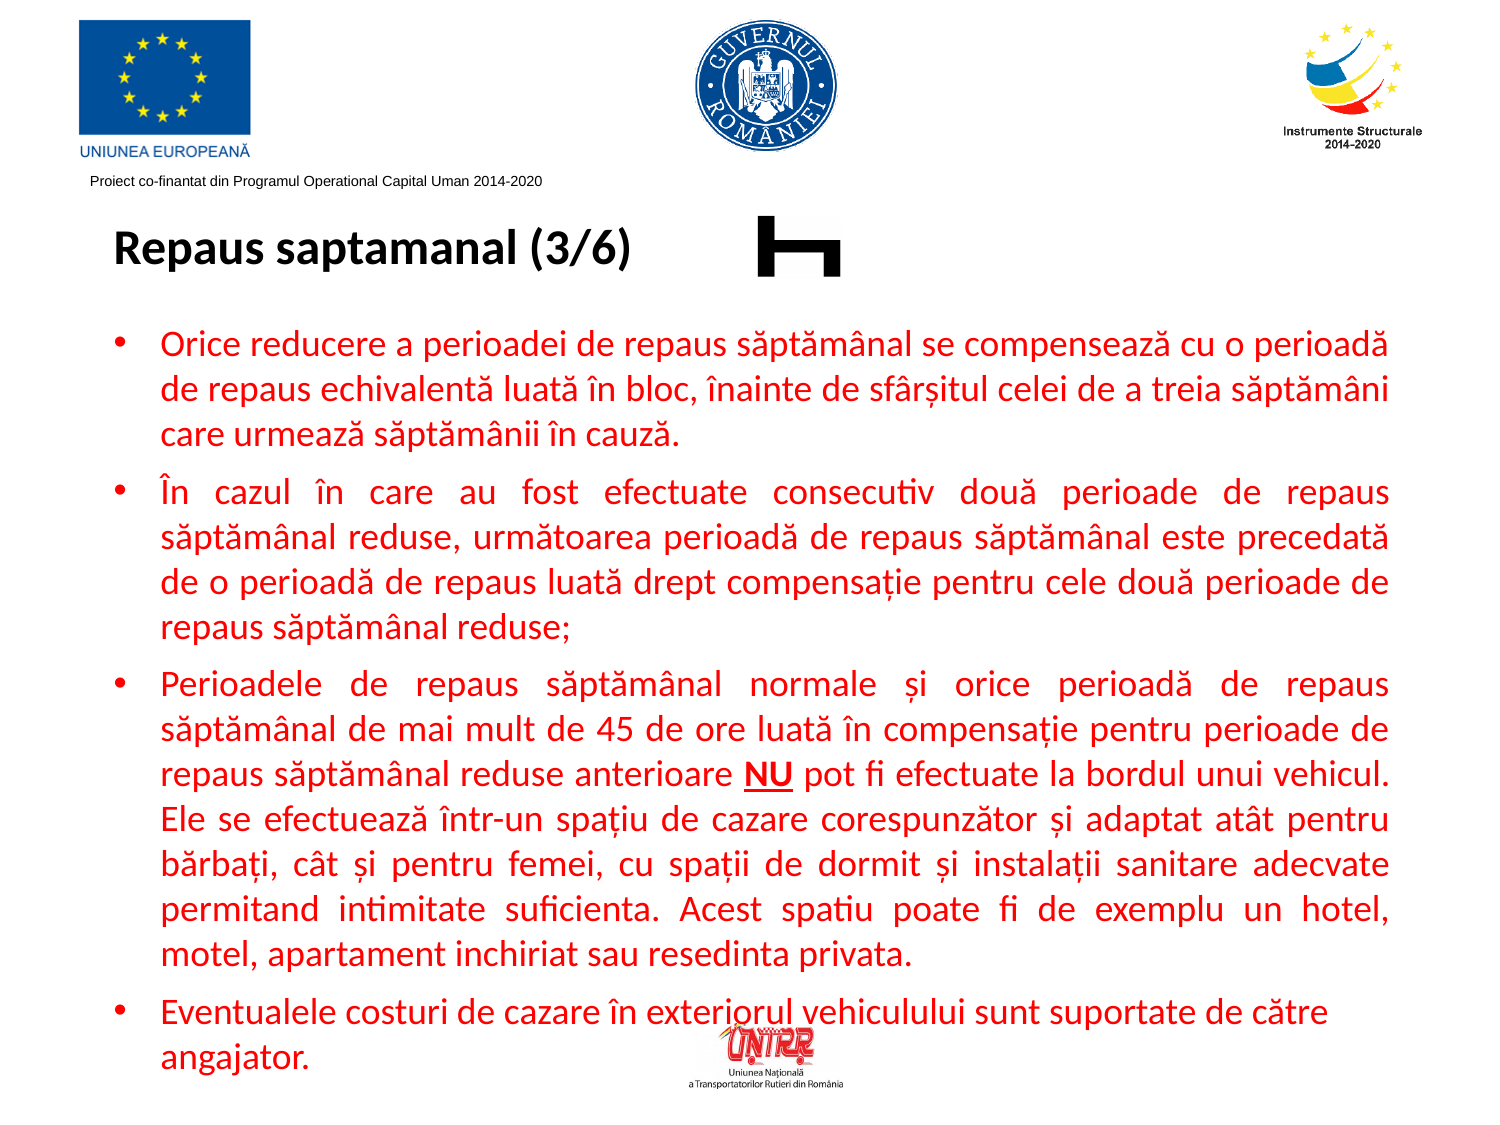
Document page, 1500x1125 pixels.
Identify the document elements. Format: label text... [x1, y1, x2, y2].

text_box Repaus saptamanal (3/6) Orice reducere a perioadei de repaus săptămânal se compensează cu o perioadă de repaus echivalentă luată în bloc, înainte de sfârșitul celei de a treia săptămâni care urmează săptămânii în cauză. În cazul în care au fost efectuate consecutiv două perioade de repaus săptămânal reduse, următoarea perioadă de repaus săptămânal este precedată de o perioadă de repaus luată drept compensație pentru cele două perioade de repaus săptămânal reduse; Perioadele de repaus săptămânal normale și orice perioadă de repaus săptămânal de mai mult de 45 de ore luată în compensație pentru perioade de repaus săptămânal reduse anterioare NU pot fi efectuate la bordul unui vehicul. Ele se efectuează într-un spațiu de cazare corespunzător și adaptat atât pentru bărbați, cât și pentru femei, cu spații de dormit și instalații sanitare adecvate permitand intimitate suficienta. Acest spatiu poate fi de exemplu un hotel, motel, apartament inchiriat sau resedinta privata. Eventualele costuri de cazare în exteriorul vehiculului sunt suportate de către angajator. [98, 207, 1425, 1085]
picture [754, 214, 843, 278]
picture [689, 1022, 843, 1090]
picture [1276, 18, 1426, 158]
picture [74, 18, 255, 162]
text_box Proiect co-finantat din Programul Operational Capital Uman 2014-2020 [74, 163, 879, 197]
picture [692, 18, 839, 153]
